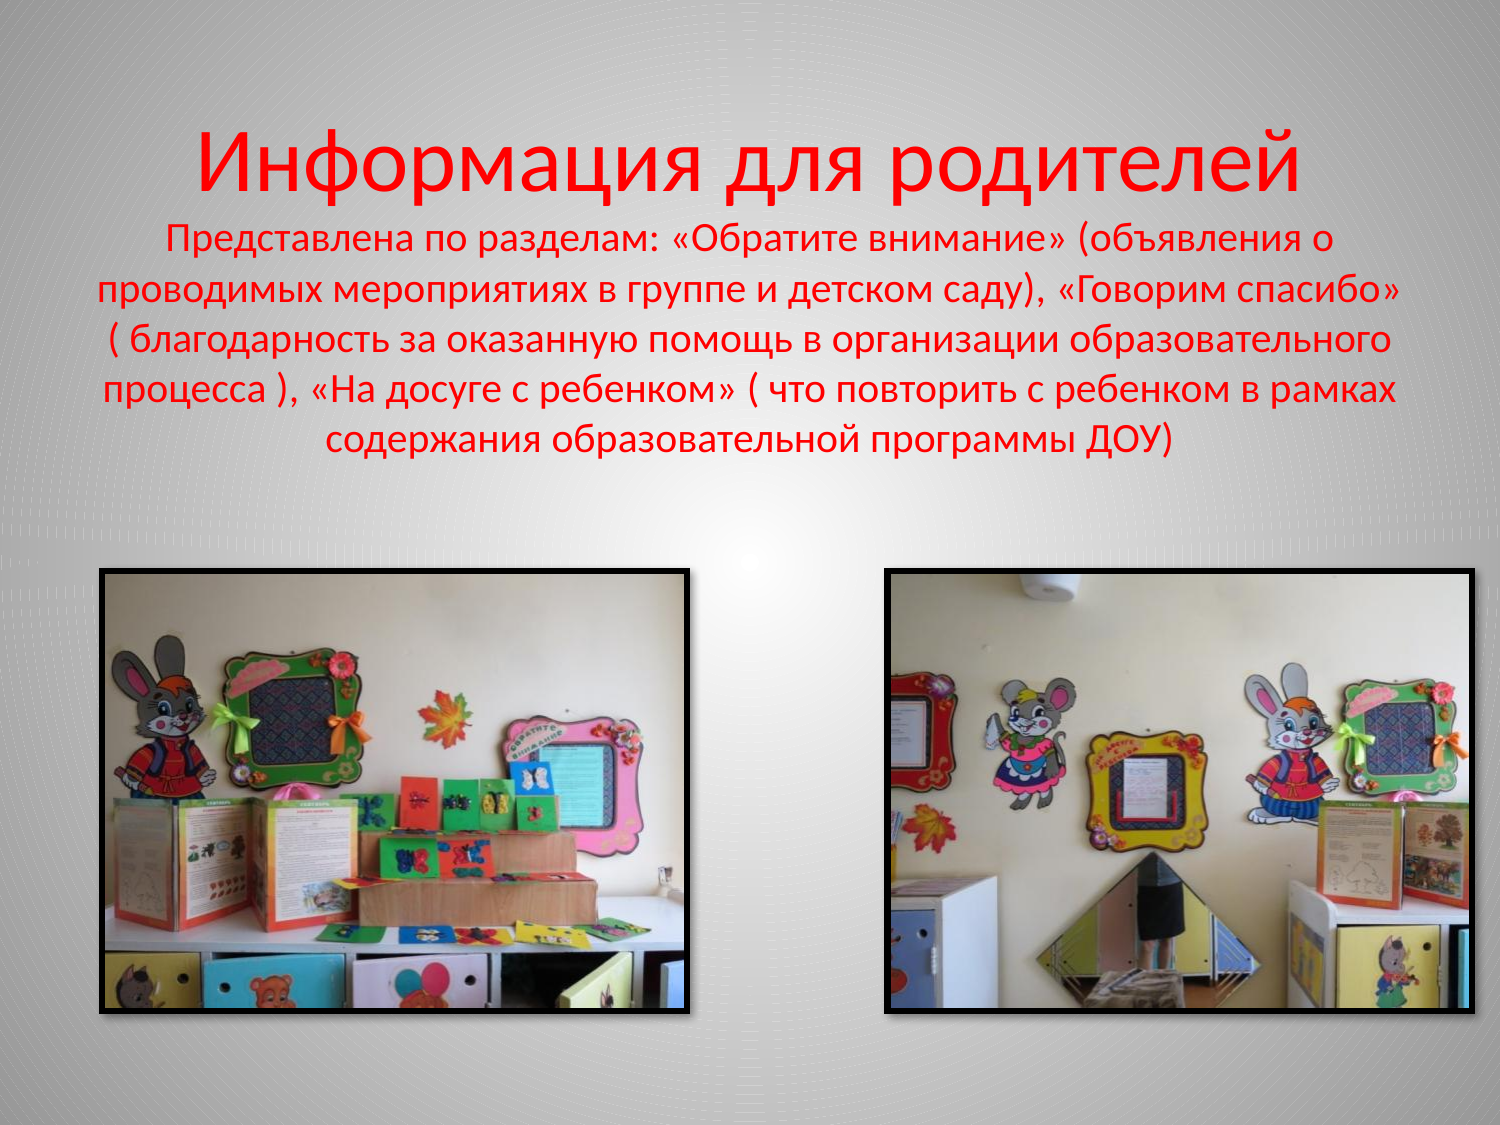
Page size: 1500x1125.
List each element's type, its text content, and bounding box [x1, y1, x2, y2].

picture [105, 573, 684, 1008]
picture [890, 573, 1469, 1008]
title Информация для родителей Представлена по разделам: «Обратите внимание» (объявления о проводимых мероприятиях в группе и детском саду), «Говорим спасибо» ( благодарность за оказанную помощь в организации образовательного процесса ), «На досуге с ребенком» ( что повторить с ребенком в рамках содержания образовательной программы ДОУ) [75, 45, 1425, 516]
